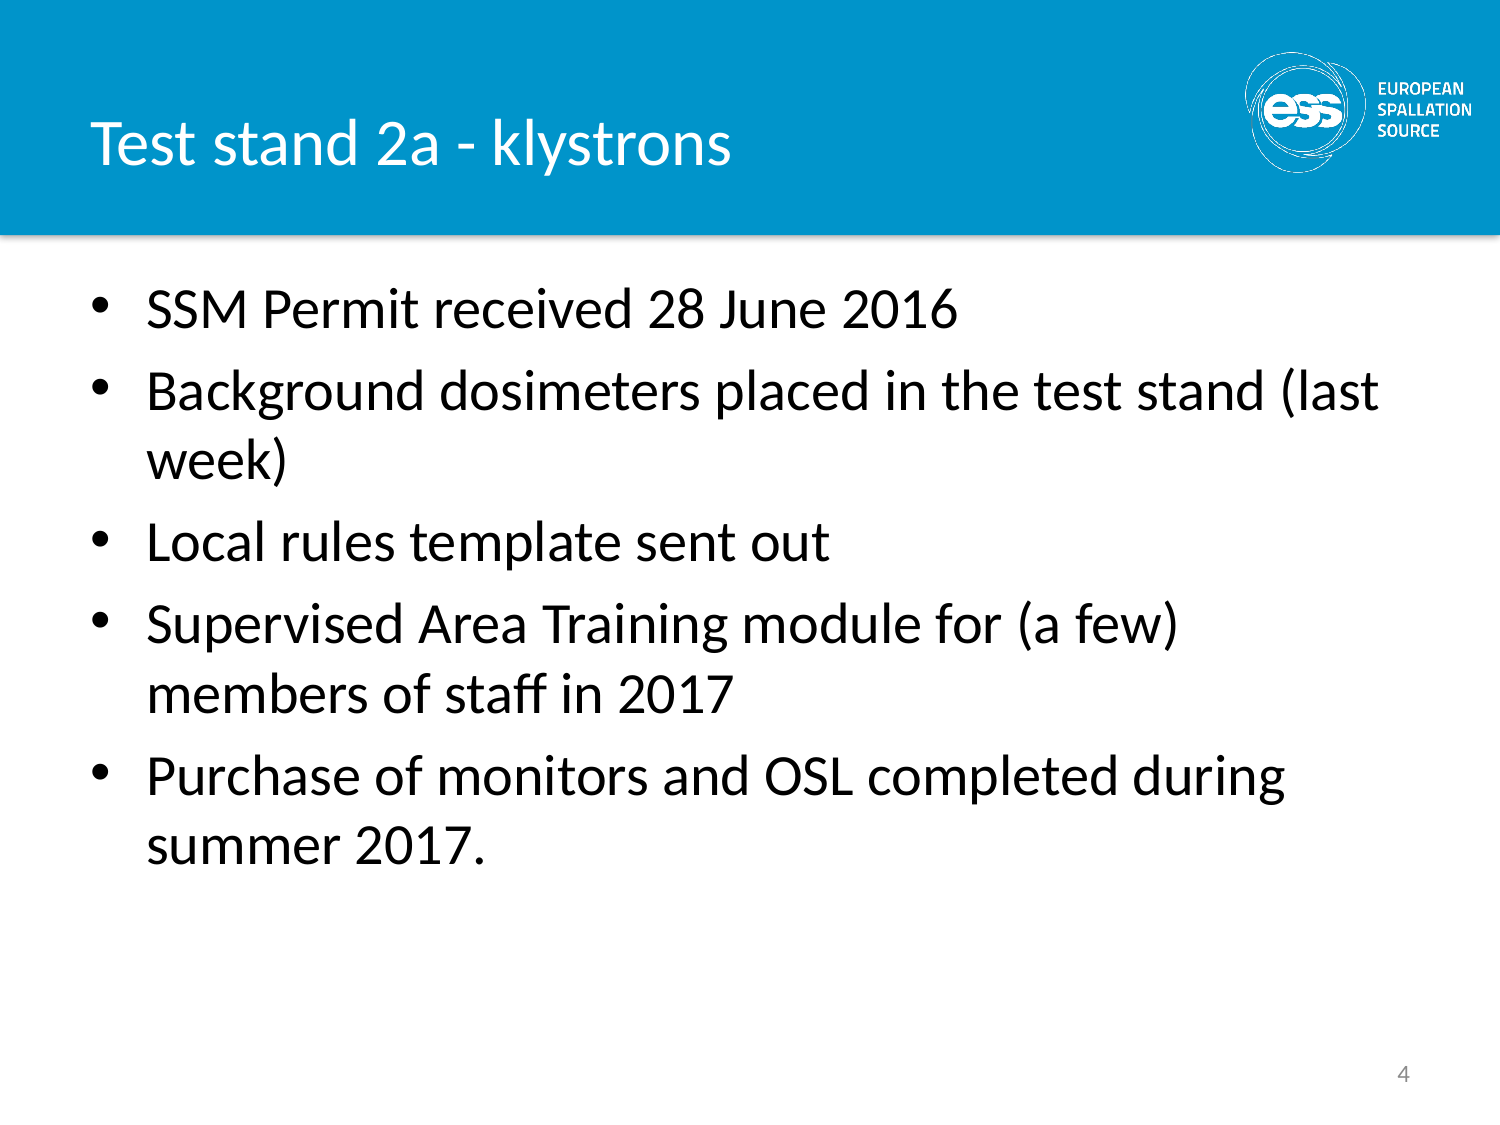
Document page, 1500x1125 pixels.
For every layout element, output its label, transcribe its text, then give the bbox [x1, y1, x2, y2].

picture [1432, 125, 1438, 136]
picture [1422, 125, 1428, 134]
list SSM Permit received 28 June 2016 Background dosimeters placed in the test stand (last week) Local rules template sent out Supervised Area Training module for (a few) members of staff in 2017 Purchase of monitors and OSL completed during summer 2017. [75, 262, 1425, 1005]
picture [1398, 109, 1406, 115]
picture [1264, 94, 1342, 127]
picture [1418, 104, 1423, 115]
picture [1423, 83, 1430, 94]
picture [1400, 83, 1407, 94]
picture [1379, 83, 1385, 94]
picture [1409, 104, 1415, 115]
picture [1443, 86, 1450, 93]
title Test stand 2a - klystrons [75, 45, 1247, 233]
slide_number 4 [1074, 1042, 1425, 1103]
picture [1436, 104, 1444, 115]
picture [1389, 104, 1393, 115]
picture [1454, 83, 1458, 94]
